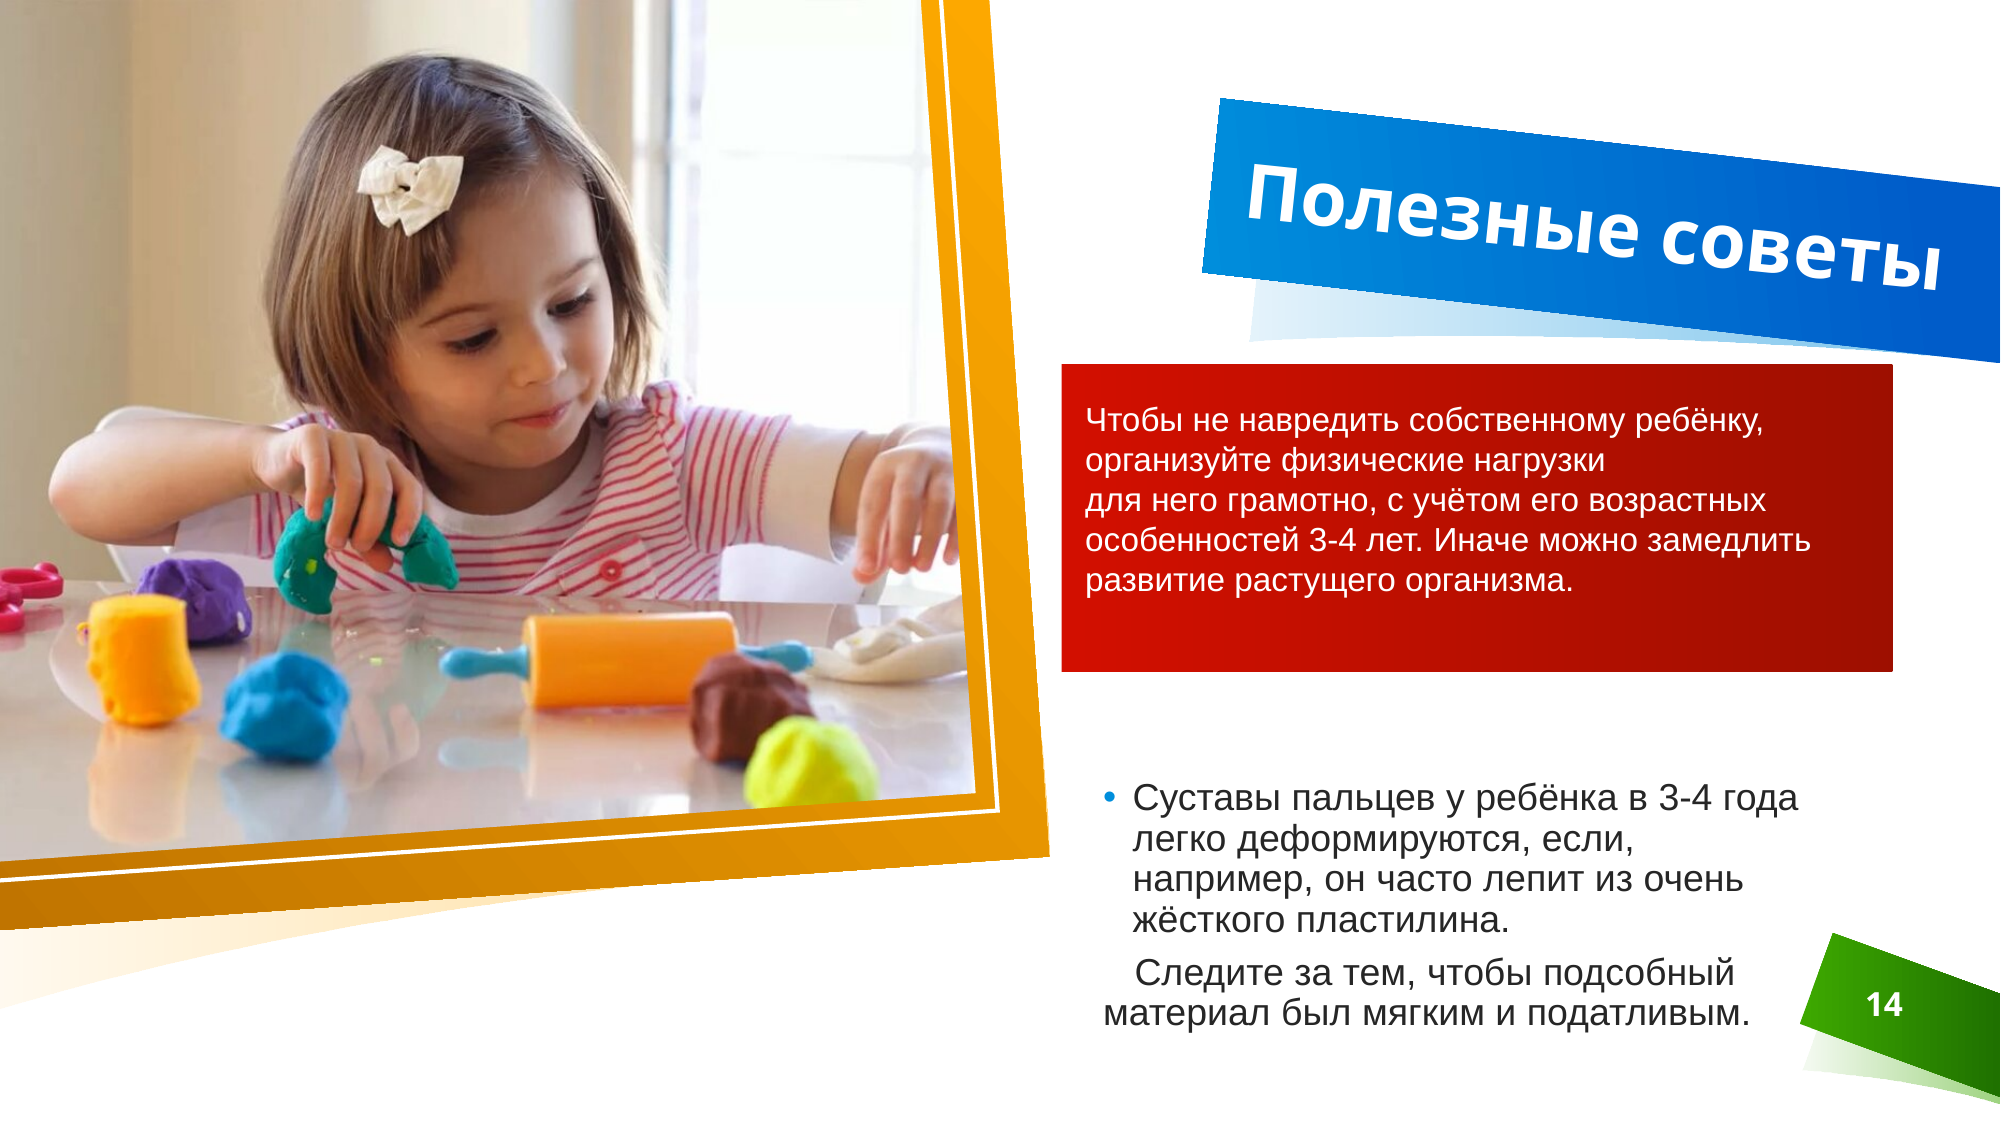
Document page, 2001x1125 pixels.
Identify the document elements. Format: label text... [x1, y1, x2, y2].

picture [0, 0, 976, 862]
title Полезные советы [1199, 106, 1990, 354]
list Суставы пальцев у ребёнка в 3-4 года легко деформируются, если, например, он часто лепит из очень жёсткого пластилина. Следите за тем, чтобы подсобный материал был мягким и податливым. [1088, 771, 1832, 1047]
list Чтобы не навредить собственному ребёнку, организуйте физические нагрузки для него грамотно, с учётом его возрастных особенностей 3-4 лет. Иначе можно замедлить развитие растущего организма. [1061, 364, 1893, 672]
slide_number 14 [1832, 975, 1937, 1036]
